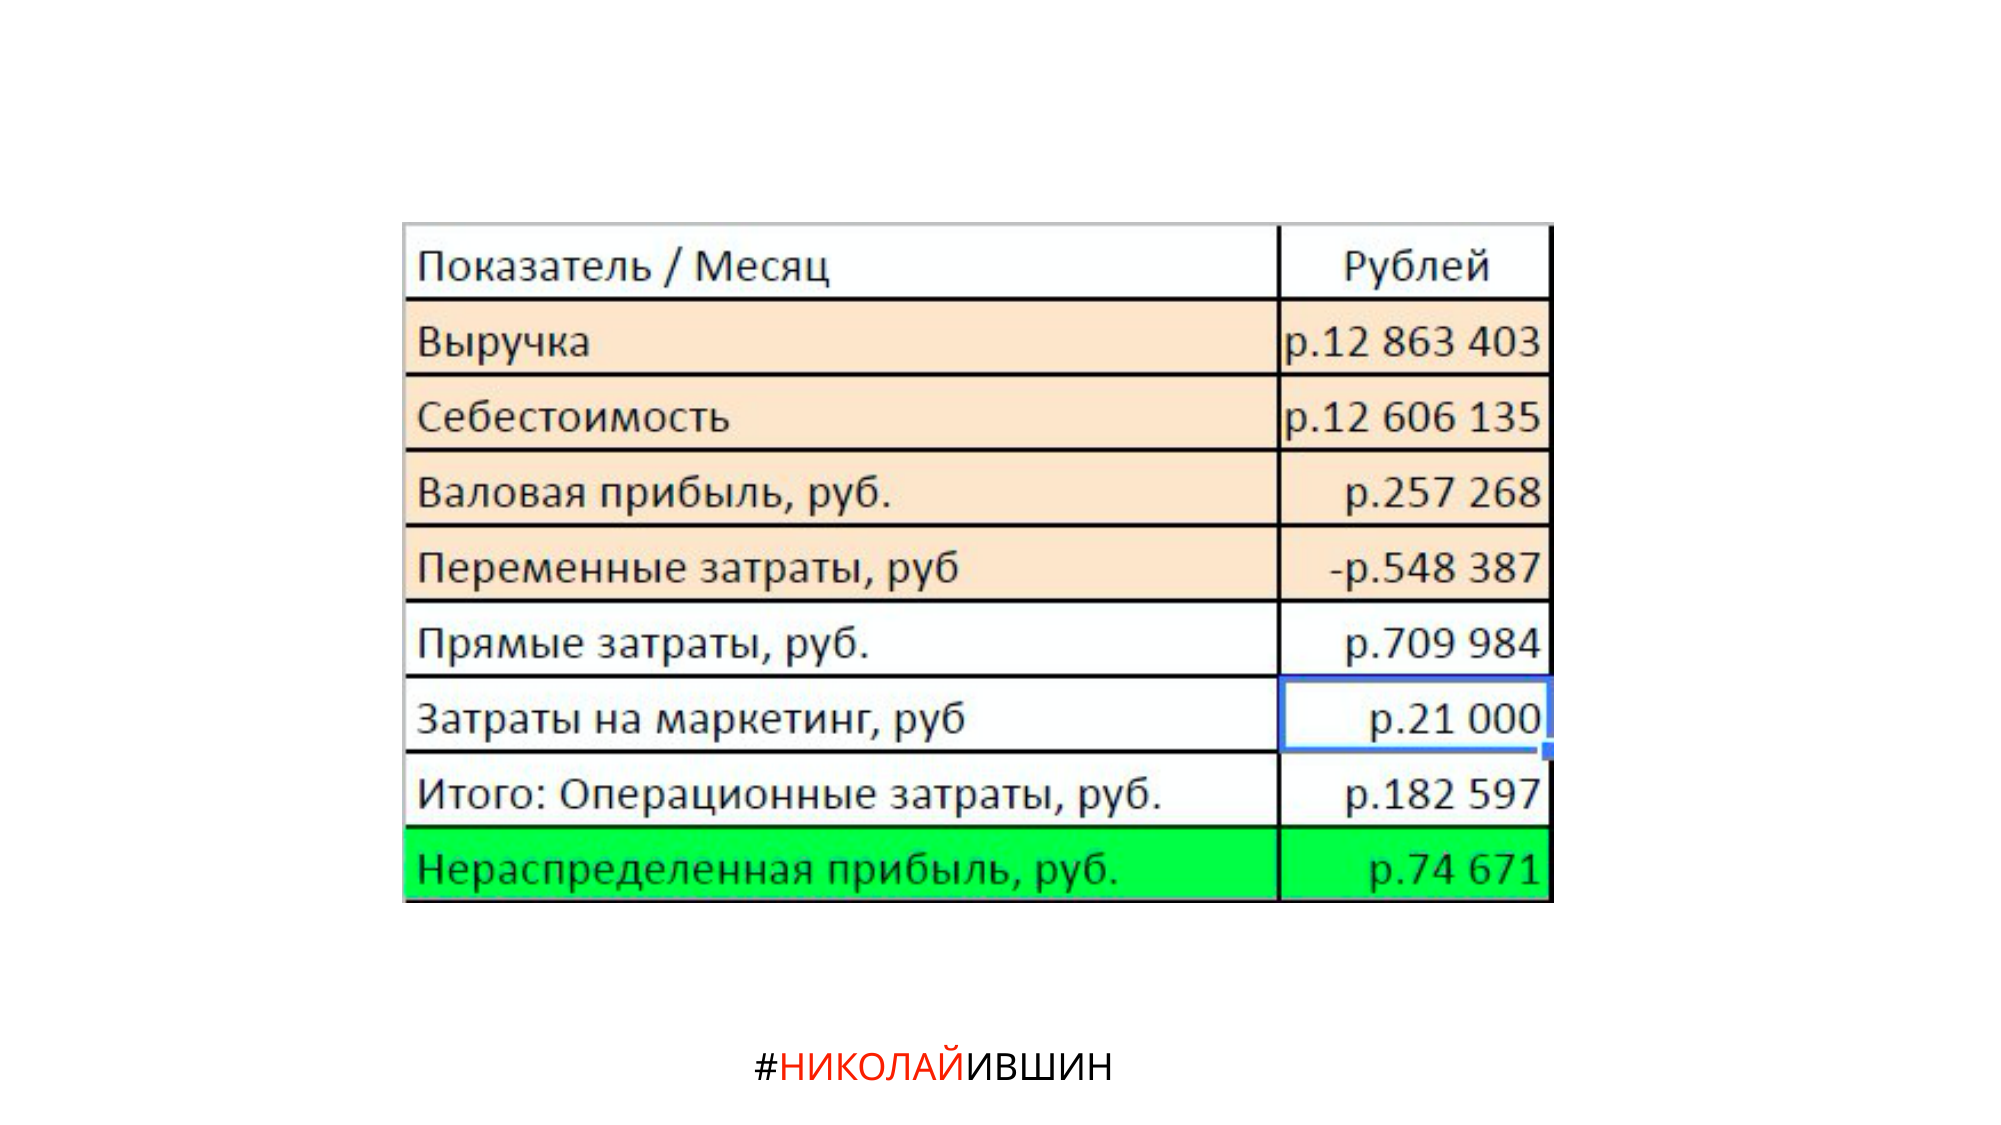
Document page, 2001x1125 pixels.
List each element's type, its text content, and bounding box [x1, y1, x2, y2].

picture [402, 222, 1554, 903]
text_box #НИКОЛАЙИВШИН [745, 1034, 1123, 1097]
